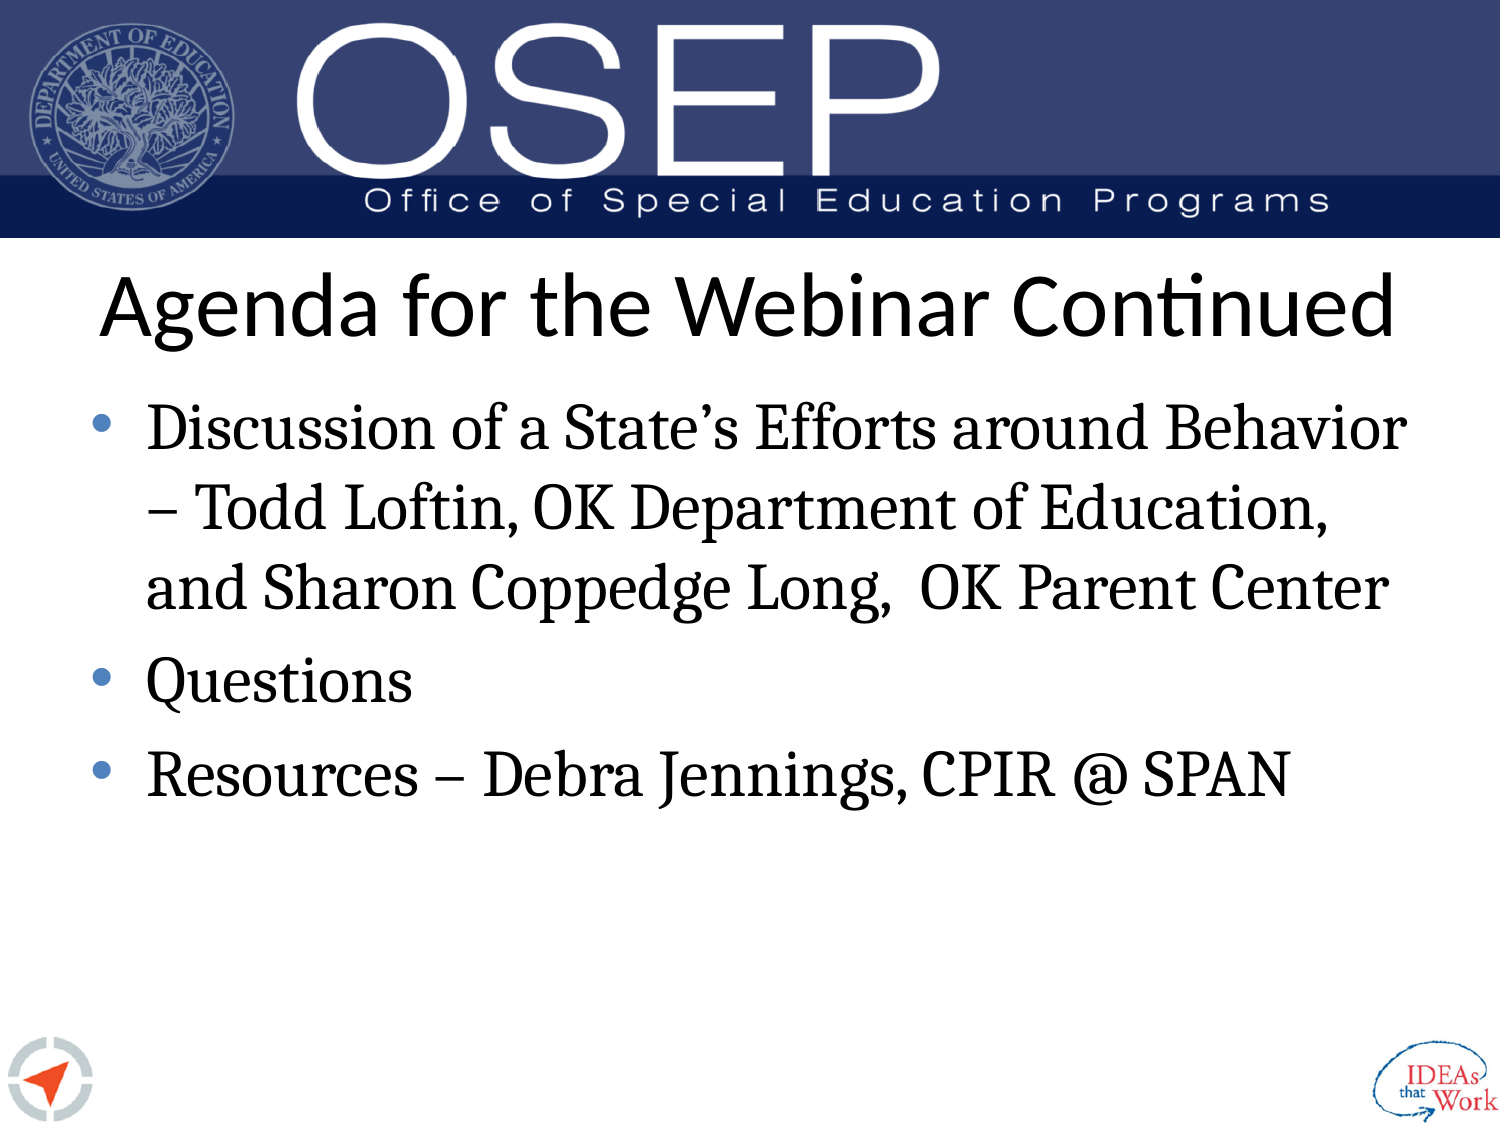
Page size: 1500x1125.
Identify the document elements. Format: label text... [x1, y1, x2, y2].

picture [0, 0, 1500, 238]
title Agenda for the Webinar Continued [75, 237, 1425, 425]
list Discussion of a State’s Efforts around Behavior – Todd Loftin, OK Department of Education, and Sharon Coppedge Long, OK Parent Center Questions Resources – Debra Jennings, CPIR @ SPAN [75, 425, 1425, 1030]
picture [8, 1037, 93, 1122]
picture [1369, 1037, 1500, 1125]
